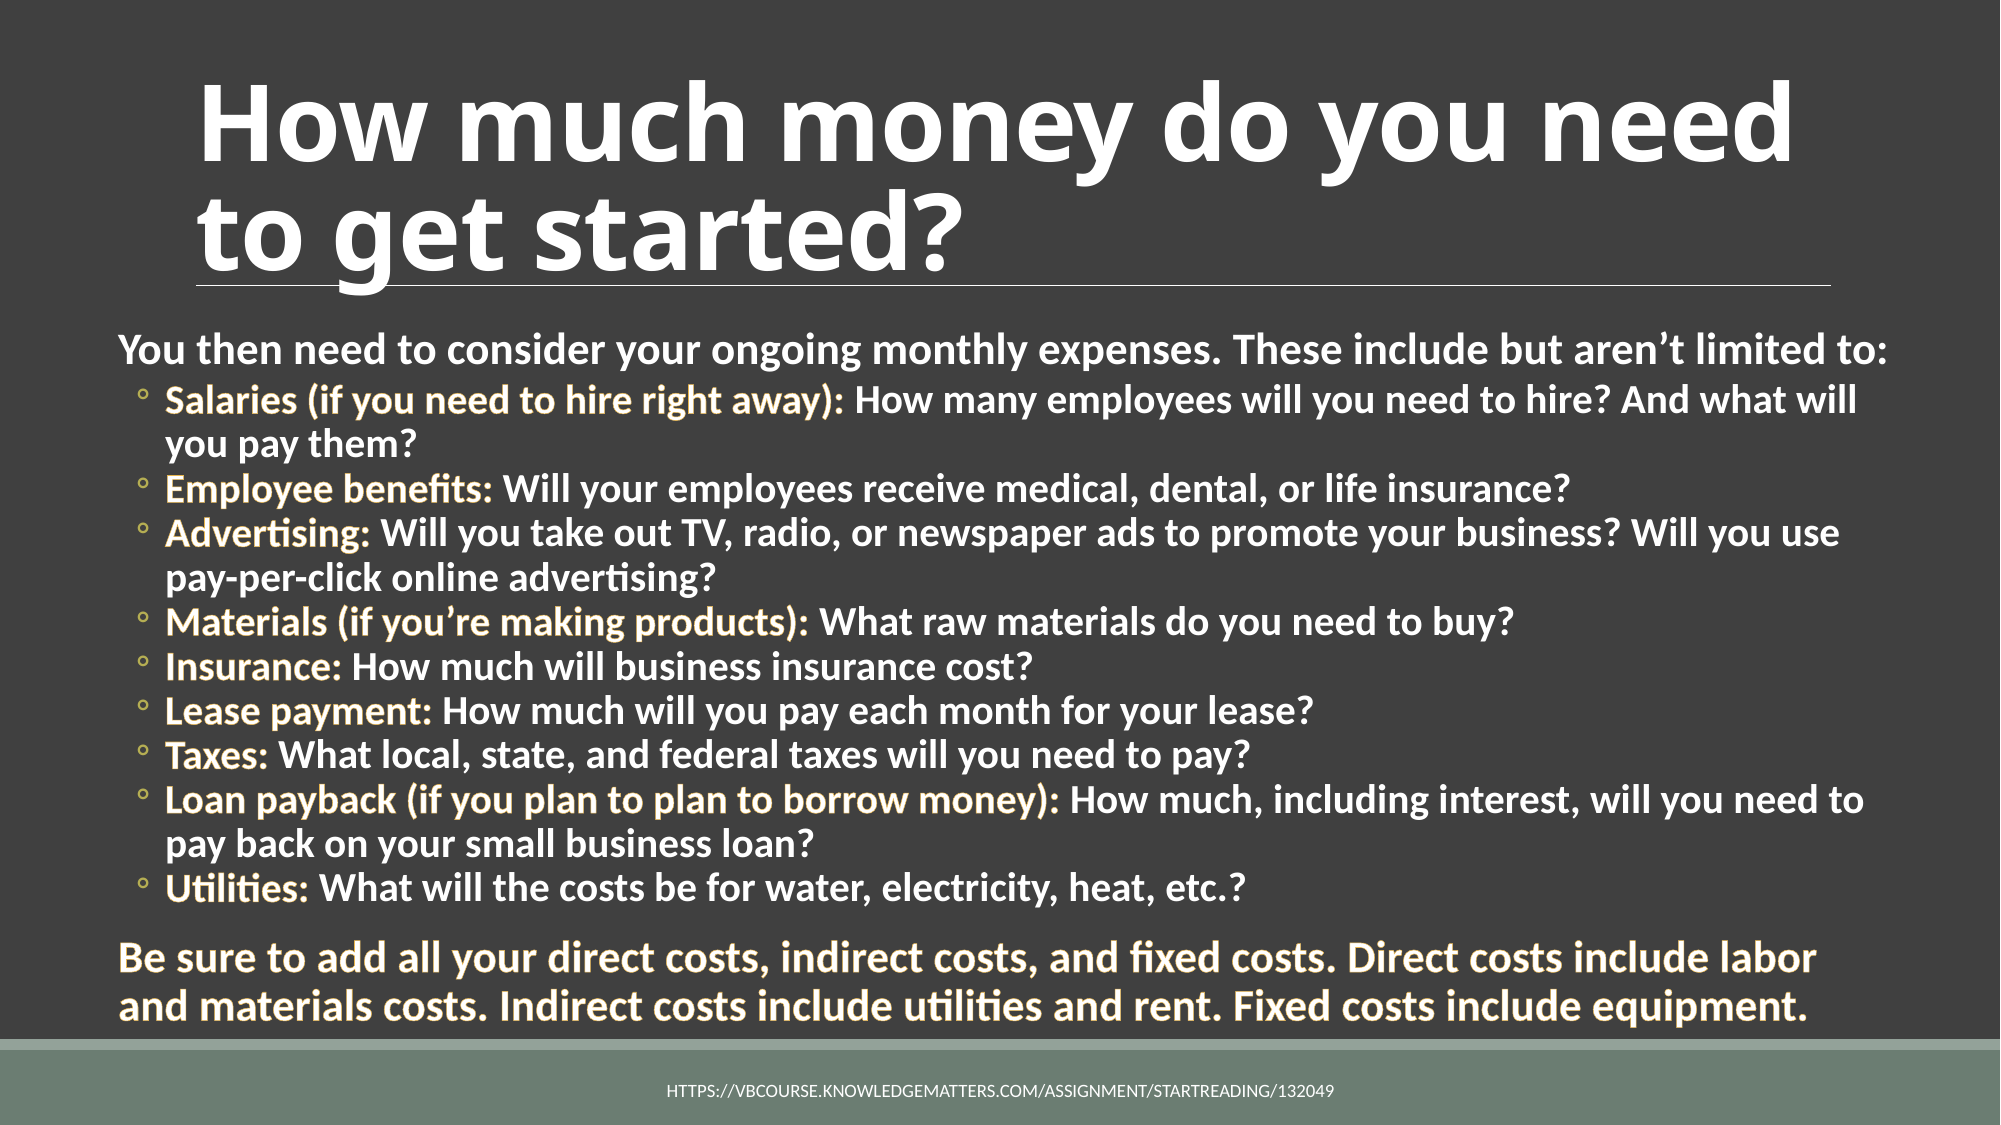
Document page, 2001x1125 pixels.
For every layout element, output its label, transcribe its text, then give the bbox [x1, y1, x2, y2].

footer https://vbcourse.knowledgematters.com/assignment/startReading/132049 [604, 1059, 1396, 1120]
list You then need to consider your ongoing monthly expenses. These include but aren’t limited to: Salaries (if you need to hire right away): How many employees will you need to hire? And what will you pay them? Employee benefits: Will your employees receive medical, dental, or life insurance? Advertising: Will you take out TV, radio, or newspaper ads to promote your business? Will you use pay-per-click online advertising? Materials (if you’re making products): What raw materials do you need to buy? Insurance: How much will business insurance cost? Lease payment: How much will you pay each month for your lease? Taxes: What local, state, and federal taxes will you need to pay? Loan payback (if you plan to plan to borrow money): How much, including interest, will you need to pay back on your small business loan? Utilities: What will the costs be for water, electricity, heat, etc.? Be sure to add all your direct costs, indirect costs, and fixed costs. Direct costs include labor and materials costs. Indirect costs include utilities and rent. Fixed costs include equipment. [103, 318, 1897, 1079]
title How much money do you need to get started? [180, 61, 1830, 300]
